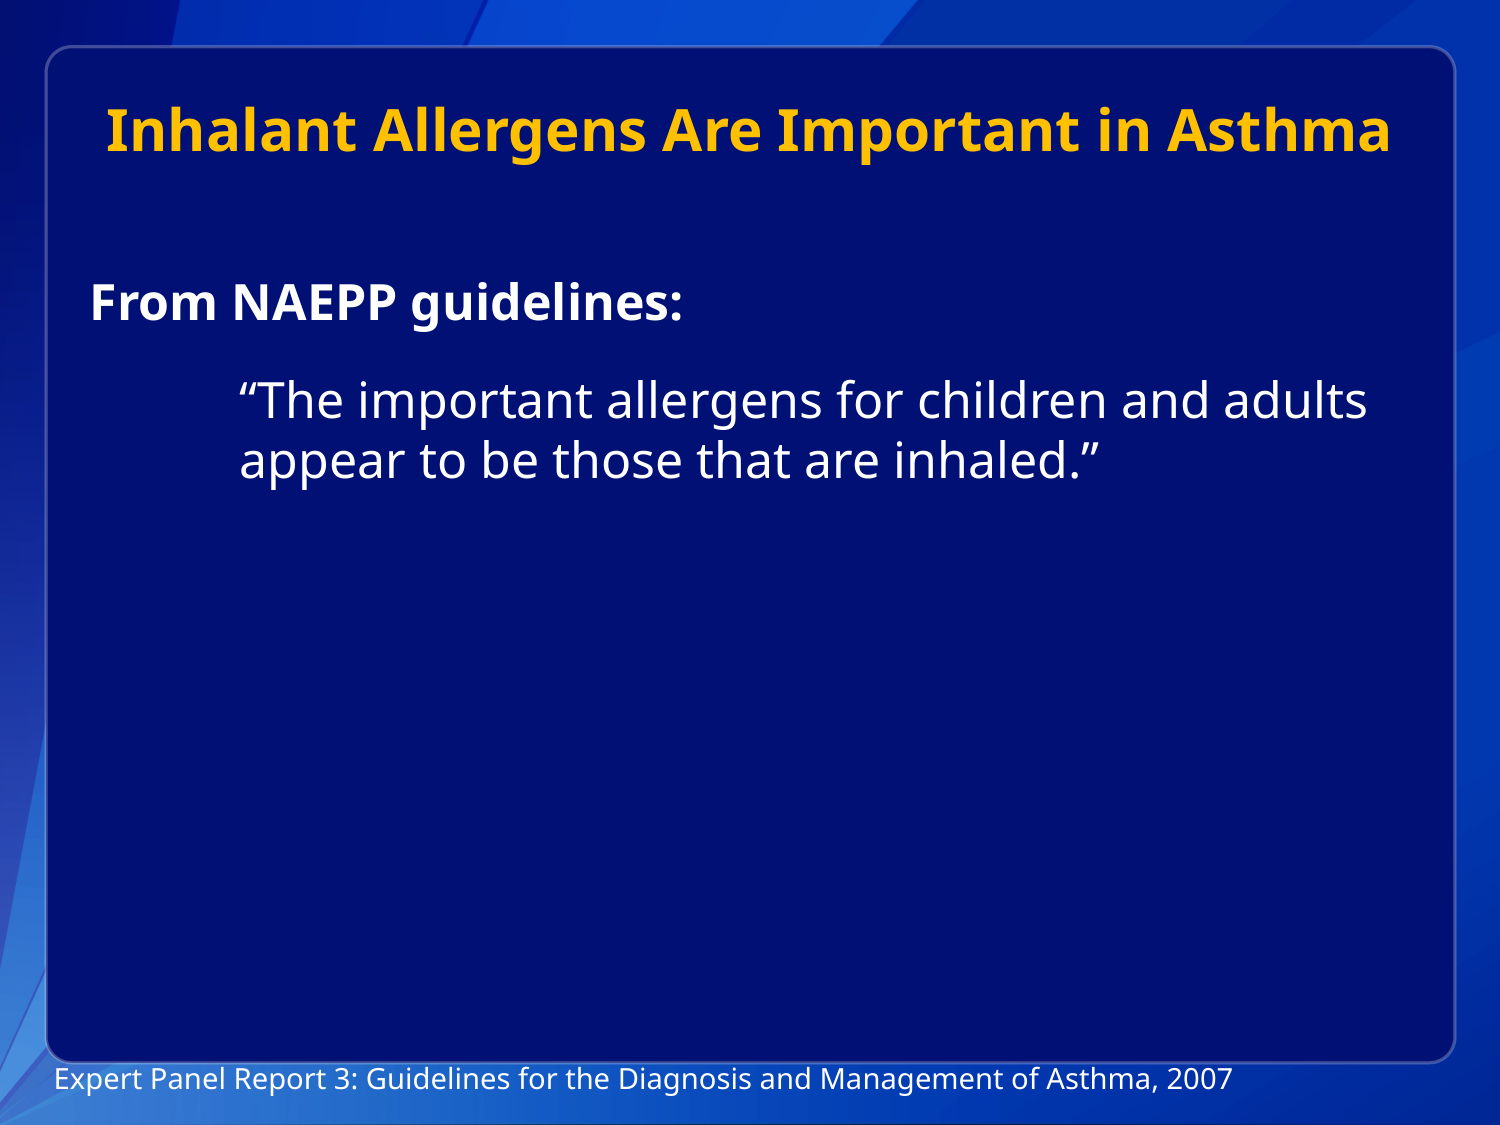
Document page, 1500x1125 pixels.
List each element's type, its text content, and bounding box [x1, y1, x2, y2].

list From NAEPP guidelines: “The important allergens for children and adults appear to be those that are inhaled.” [75, 262, 1425, 939]
text_box Expert Panel Report 3: Guidelines for the Diagnosis and Management of Asthma, 2007 [38, 1052, 1448, 1103]
picture [0, 0, 1500, 1125]
title Inhalant Allergens Are Important in Asthma [75, 45, 1425, 233]
